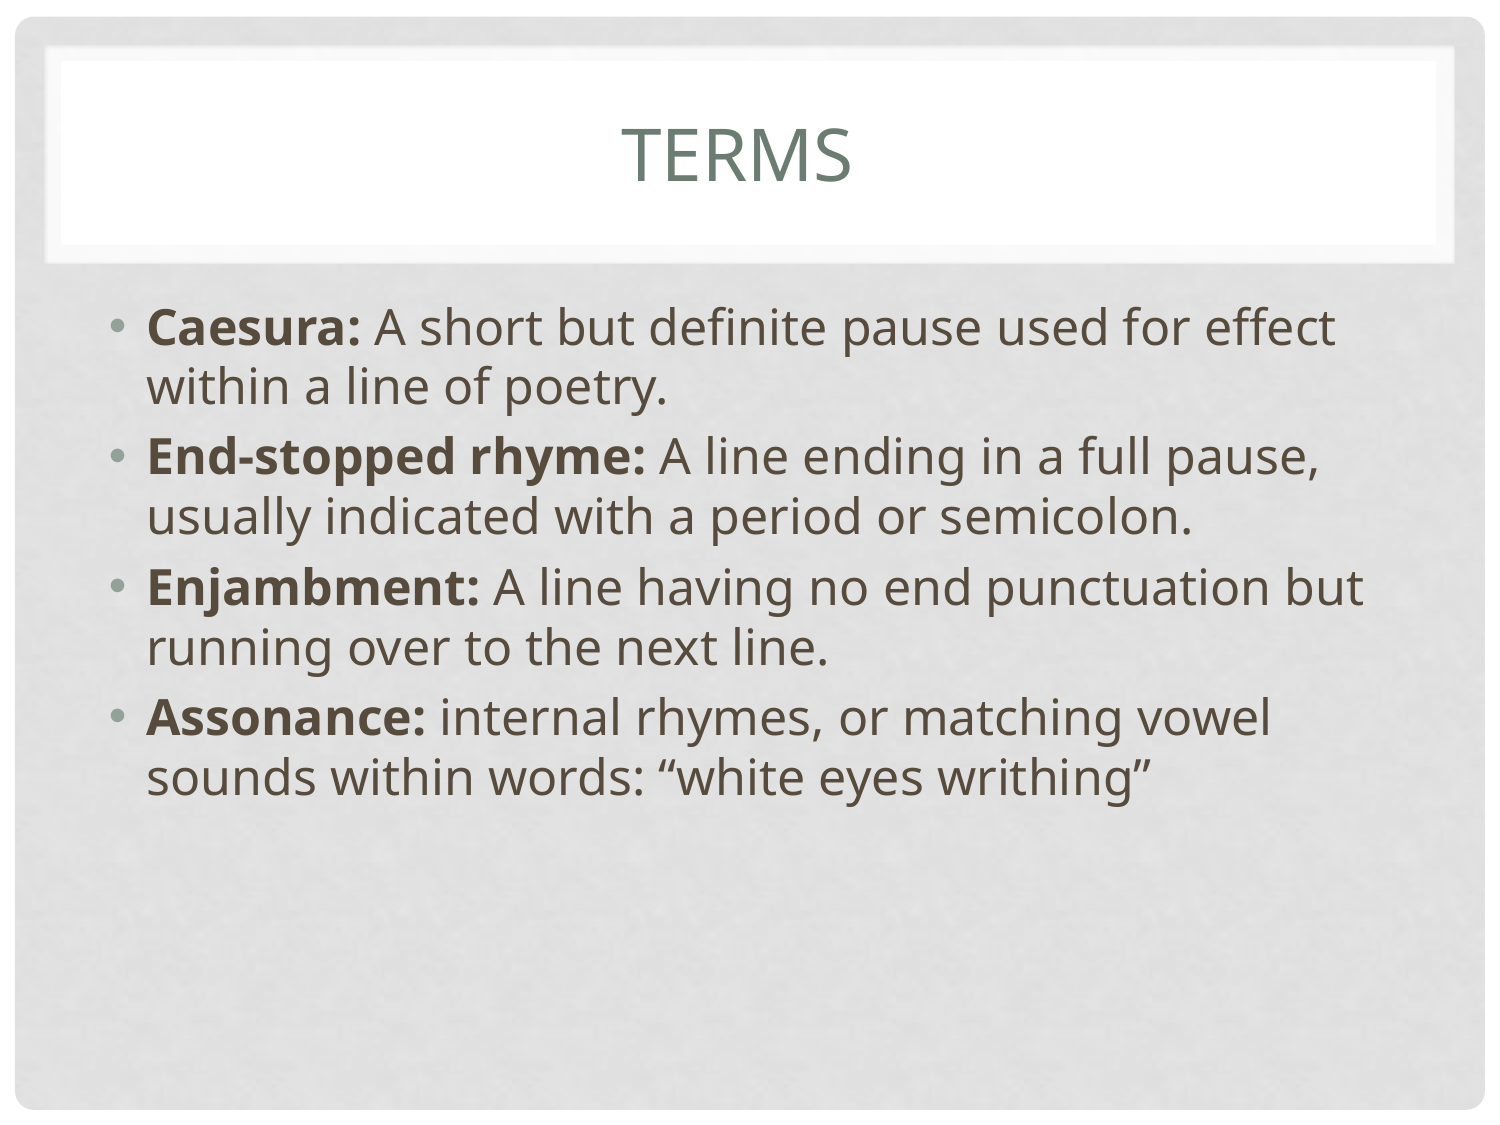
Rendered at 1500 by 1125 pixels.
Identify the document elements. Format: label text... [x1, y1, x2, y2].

list Caesura: A short but definite pause used for effect within a line of poetry. End-stopped rhyme: A line ending in a full pause, usually indicated with a period or semicolon. Enjambment: A line having no end punctuation but running over to the next line. Assonance: internal rhymes, or matching vowel sounds within words: “white eyes writhing” [75, 287, 1425, 1005]
title Terms [69, 66, 1425, 238]
